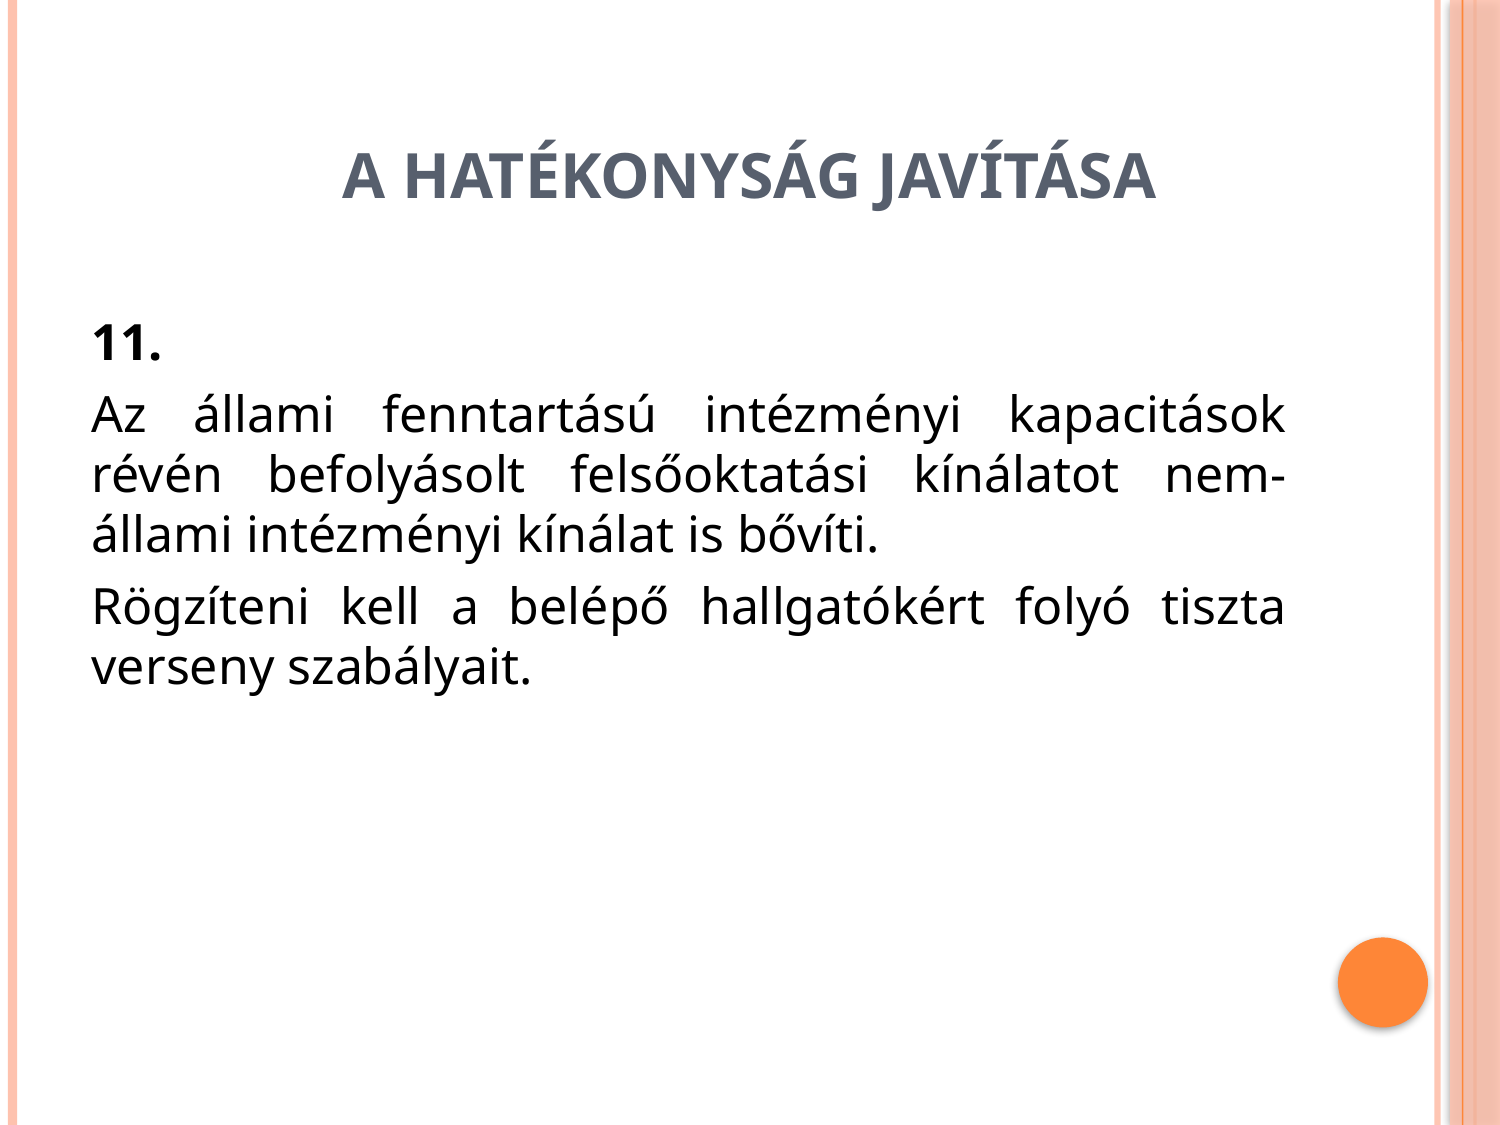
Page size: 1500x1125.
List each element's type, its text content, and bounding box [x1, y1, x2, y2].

list 11. Az állami fenntartású intézményi kapacitások révén befolyásolt felsőoktatási kínálatot nem-állami intézményi kínálat is bővíti. Rögzíteni kell a belépő hallgatókért folyó tiszta verseny szabályait. [76, 302, 1302, 1103]
title A hatékonyság javítása [137, 30, 1363, 219]
